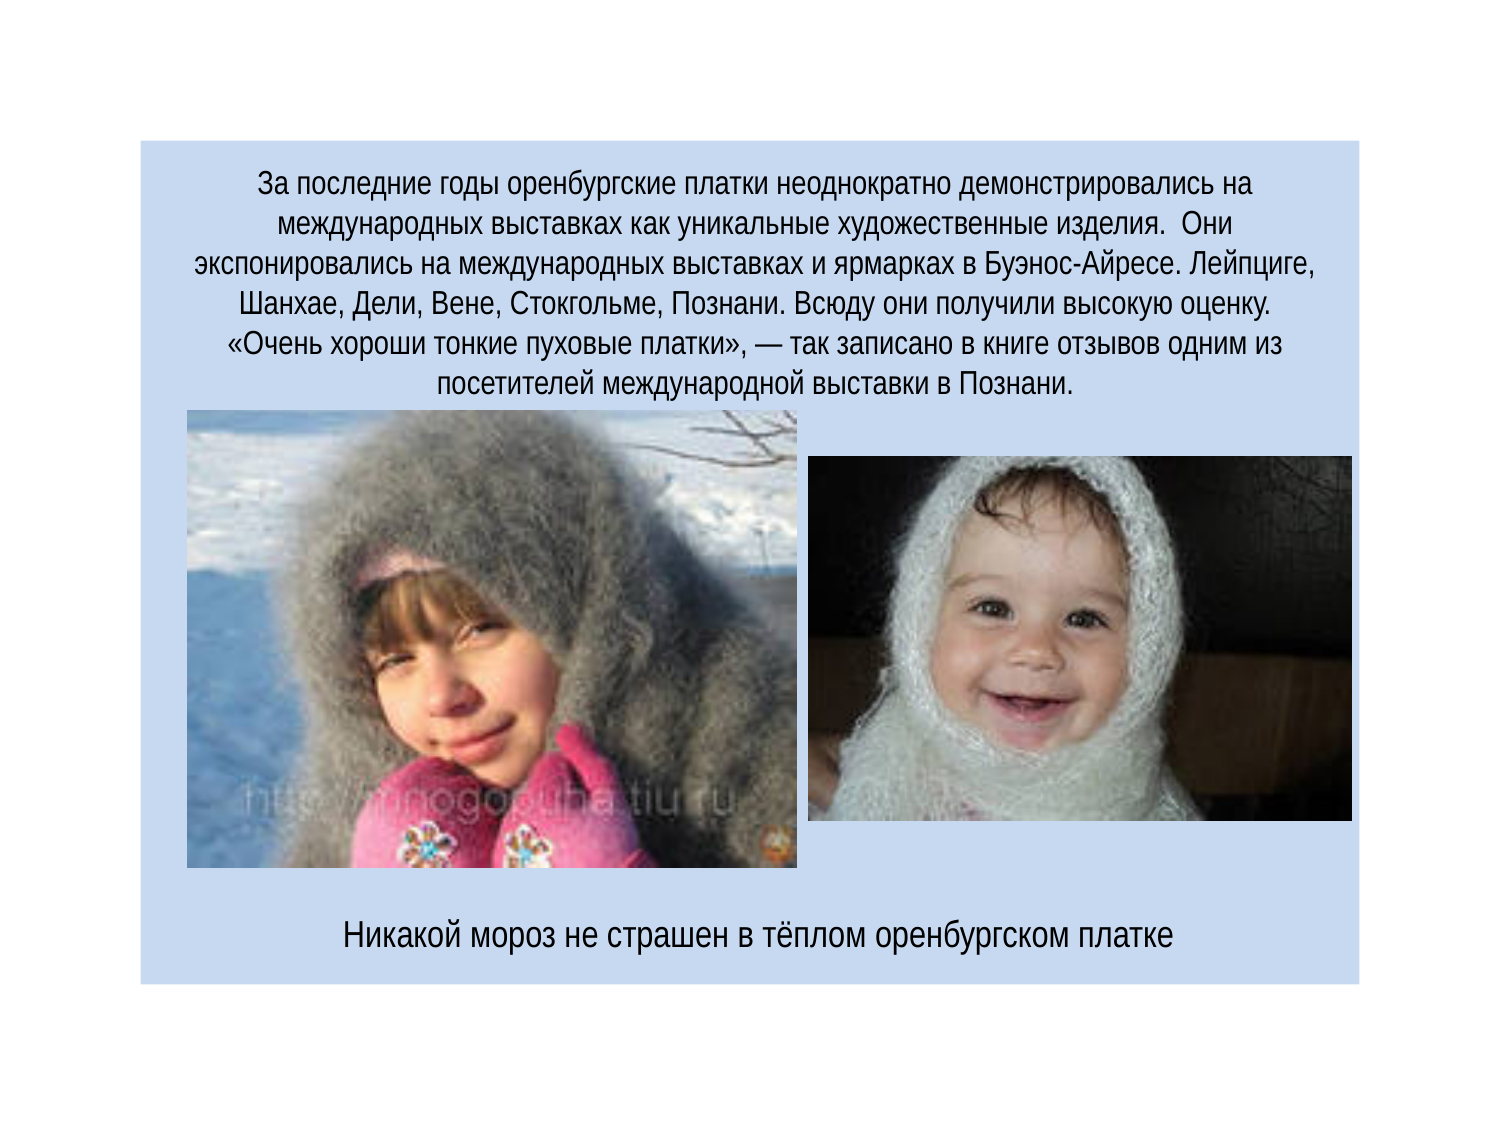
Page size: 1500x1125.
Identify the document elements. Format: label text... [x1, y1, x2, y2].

picture [187, 409, 798, 868]
text_box За последние годы оренбургские платки неоднократно демонстрировались на международных выставках как уникальные художественные изделия. Они экспонировались на международных выставках и ярмарках в Буэнос-Айресе. Лейпциге, Шанхае, Дели, Вене, Стокгольме, Познани. Всюду они получили высокую оценку. «Очень хороши тонкие пуховые платки», — так записано в книге отзывов одним из посетителей международной выставки в Познани. [175, 153, 1336, 409]
text_box Никакой мороз не страшен в тёплом оренбургском платке [328, 902, 1196, 963]
picture [808, 456, 1352, 821]
